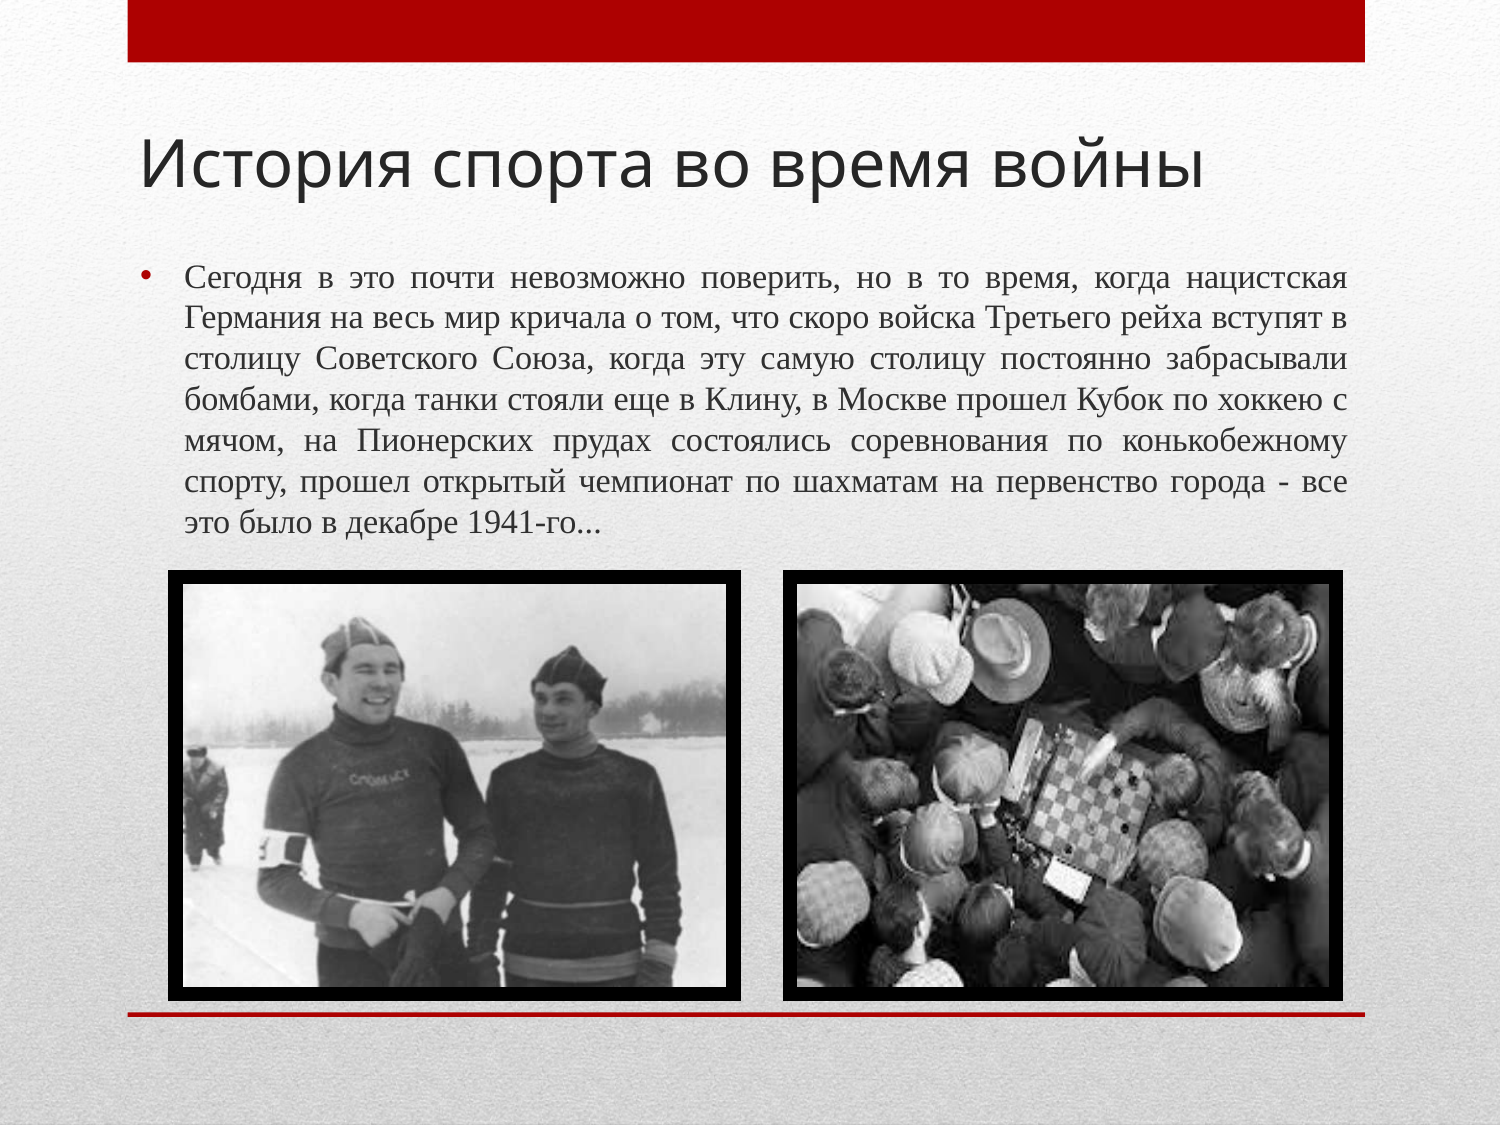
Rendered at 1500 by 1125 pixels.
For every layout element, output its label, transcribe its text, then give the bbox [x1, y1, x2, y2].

picture [182, 583, 728, 988]
title История спорта во время войны [123, 101, 1237, 209]
list Сегодня в это почти невозможно поверить, но в то время, когда нацистская Германия на весь мир кричала о том, что скоро войска Третьего рейха вступят в столицу Советского Союза, когда эту самую столицу постоянно забрасывали бомбами, когда танки стояли еще в Клину, в Москве прошел Кубок по хоккею с мячом, на Пионерских прудах состоялись соревнования по конькобежному спорту, прошел открытый чемпионат по шахматам на первенство города - все это было в декабре 1941-го... [125, 243, 1363, 551]
picture [796, 583, 1330, 988]
